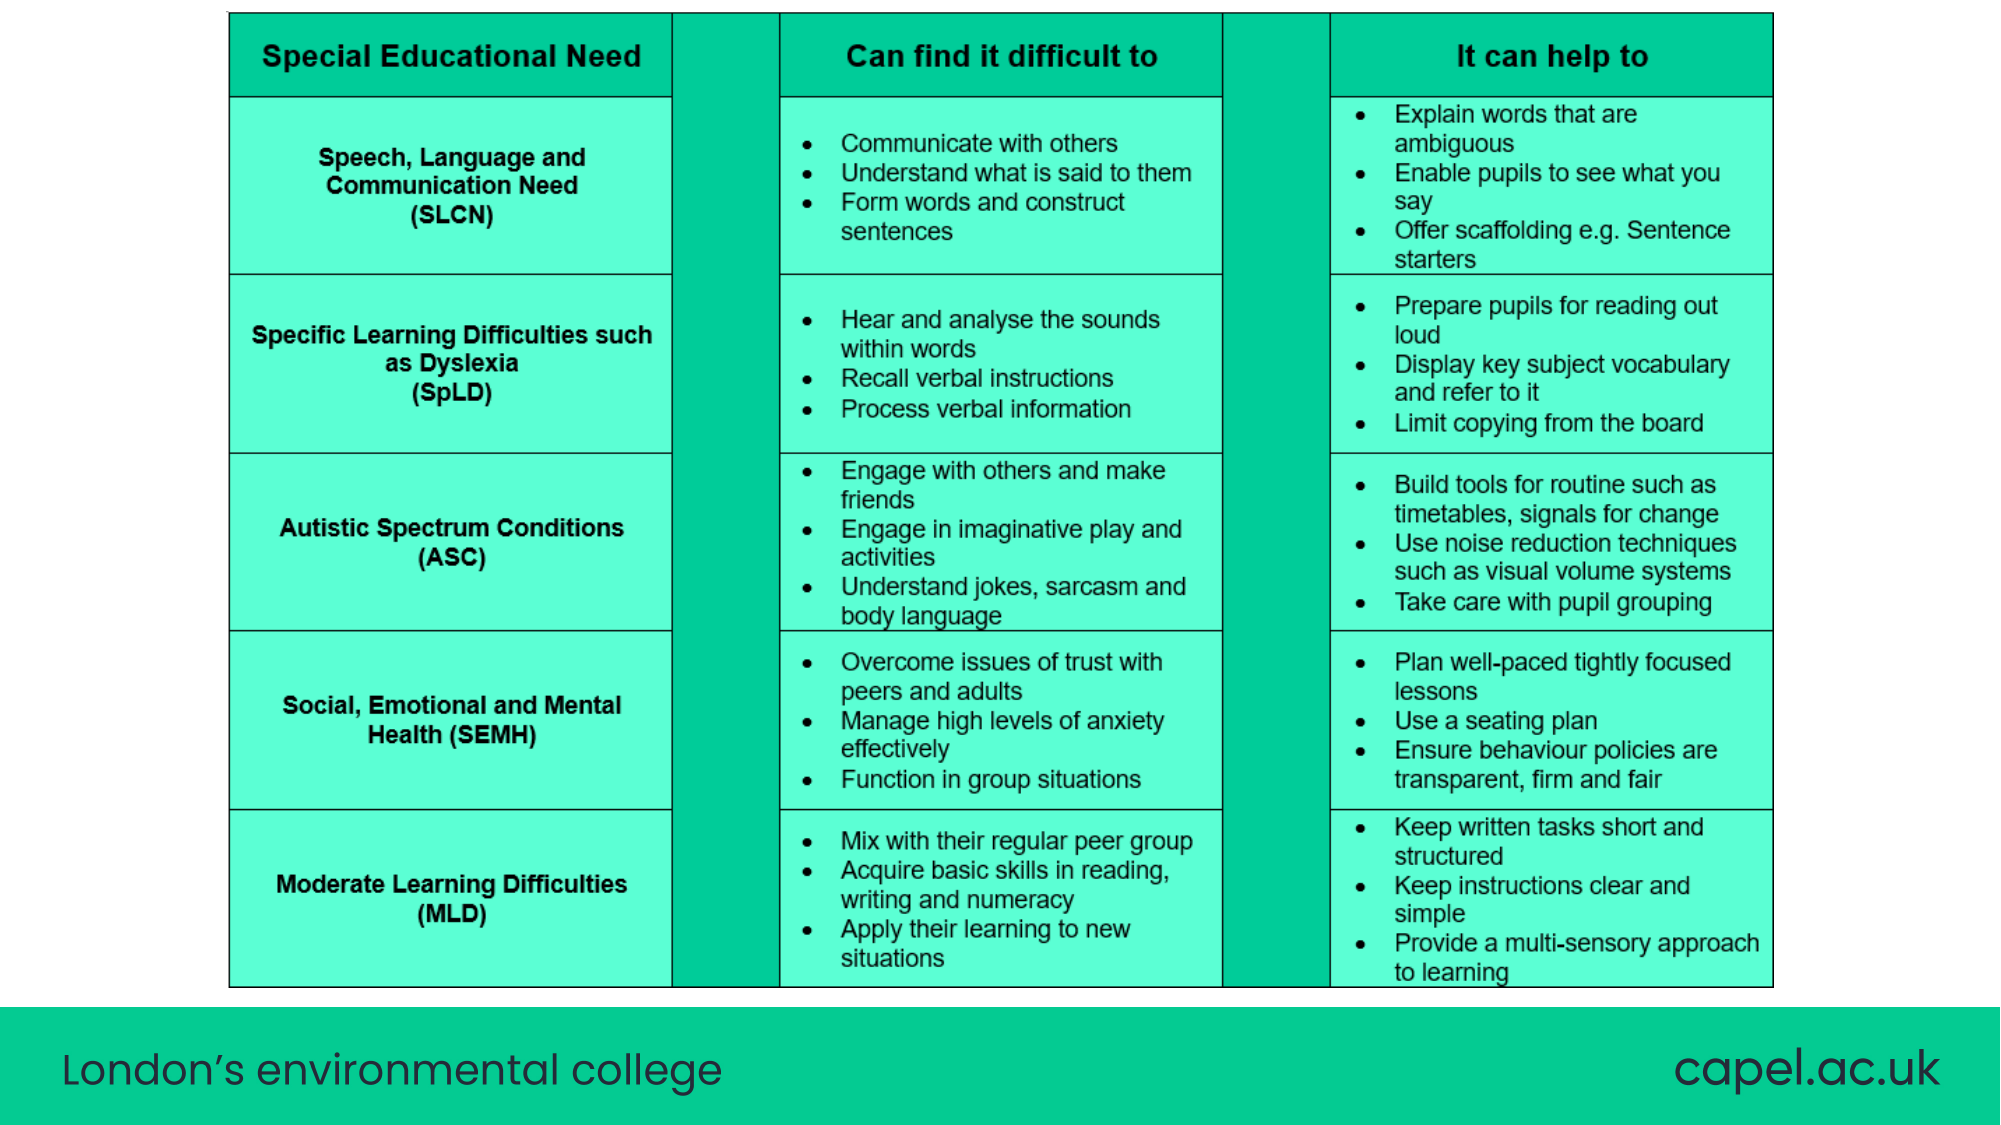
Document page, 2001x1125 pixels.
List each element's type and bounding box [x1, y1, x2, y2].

picture [226, 11, 1774, 988]
picture [0, 1007, 2000, 1125]
